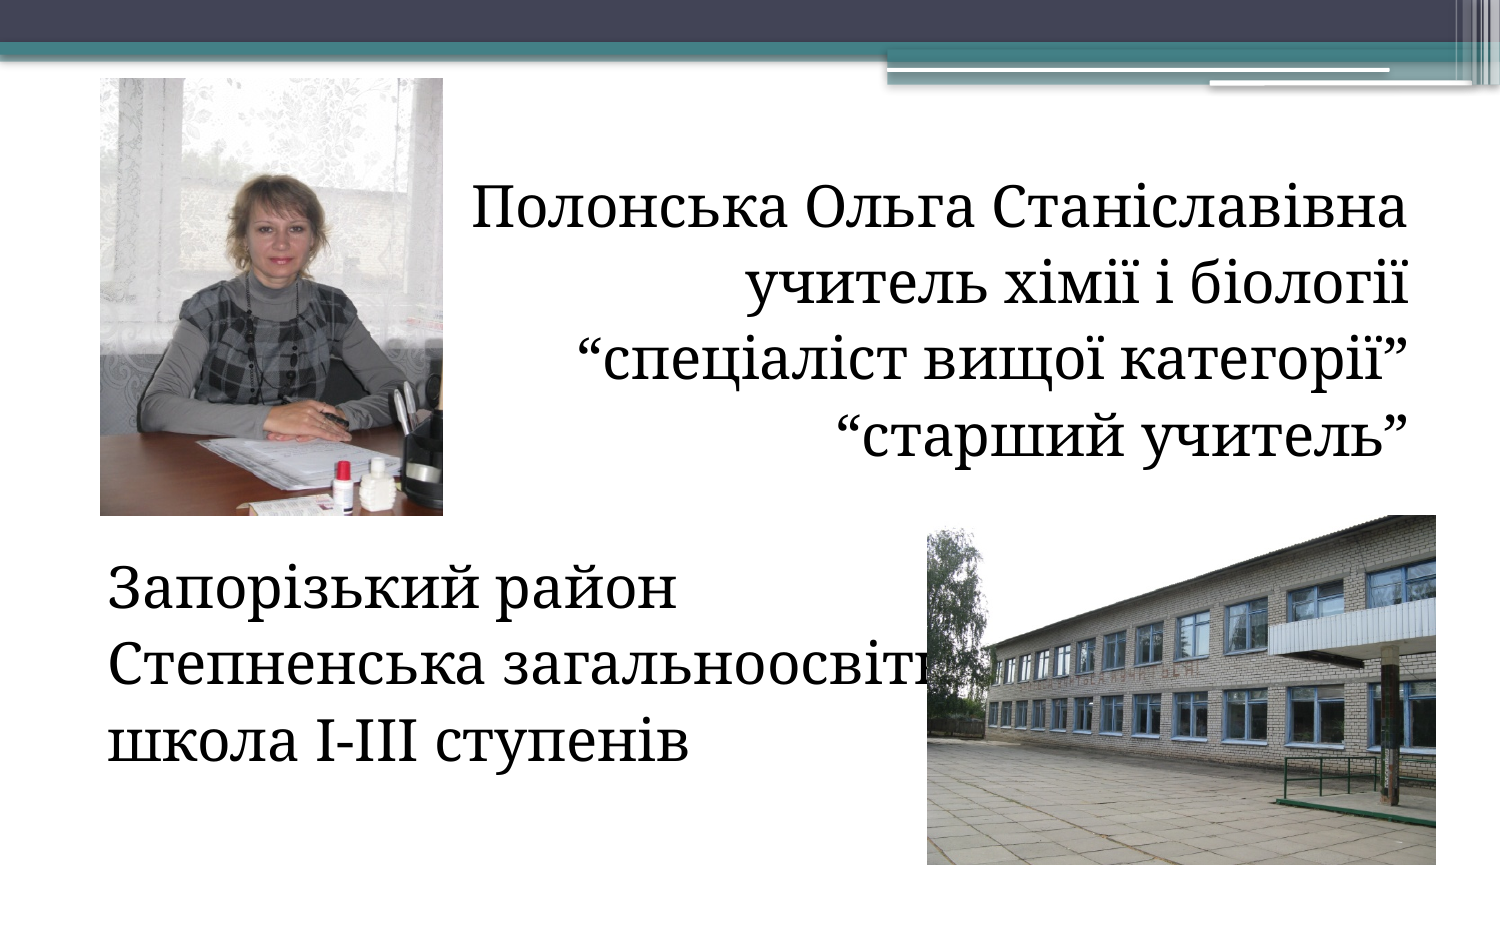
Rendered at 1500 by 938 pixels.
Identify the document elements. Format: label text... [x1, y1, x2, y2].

picture [926, 515, 1436, 865]
picture [100, 78, 444, 517]
list Полонська Ольга Станіславівна учитель хімії і біології “спеціаліст вищої категорії” “старший учитель” Запорізький район Степненська загальноосвітня школа І-ІІІ ступенів [75, 161, 1425, 865]
